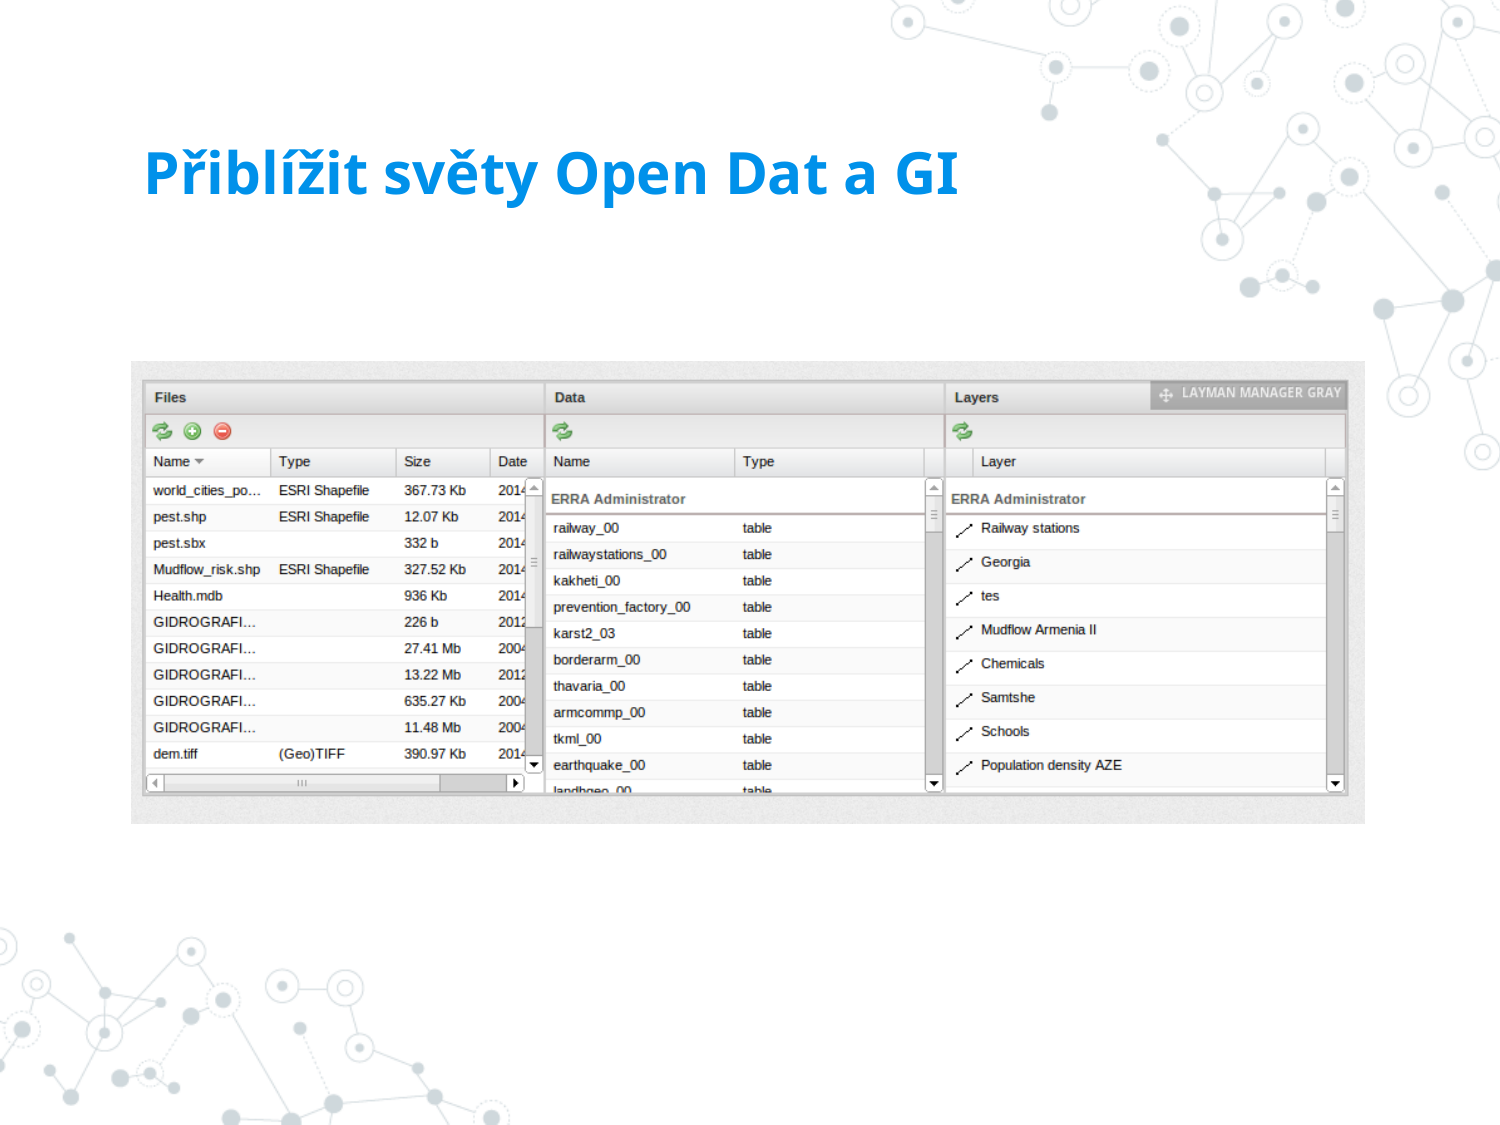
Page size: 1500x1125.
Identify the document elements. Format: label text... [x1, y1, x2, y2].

picture [0, 0, 1500, 1125]
title Přiblížit světy Open Dat a GI [128, 67, 1372, 221]
